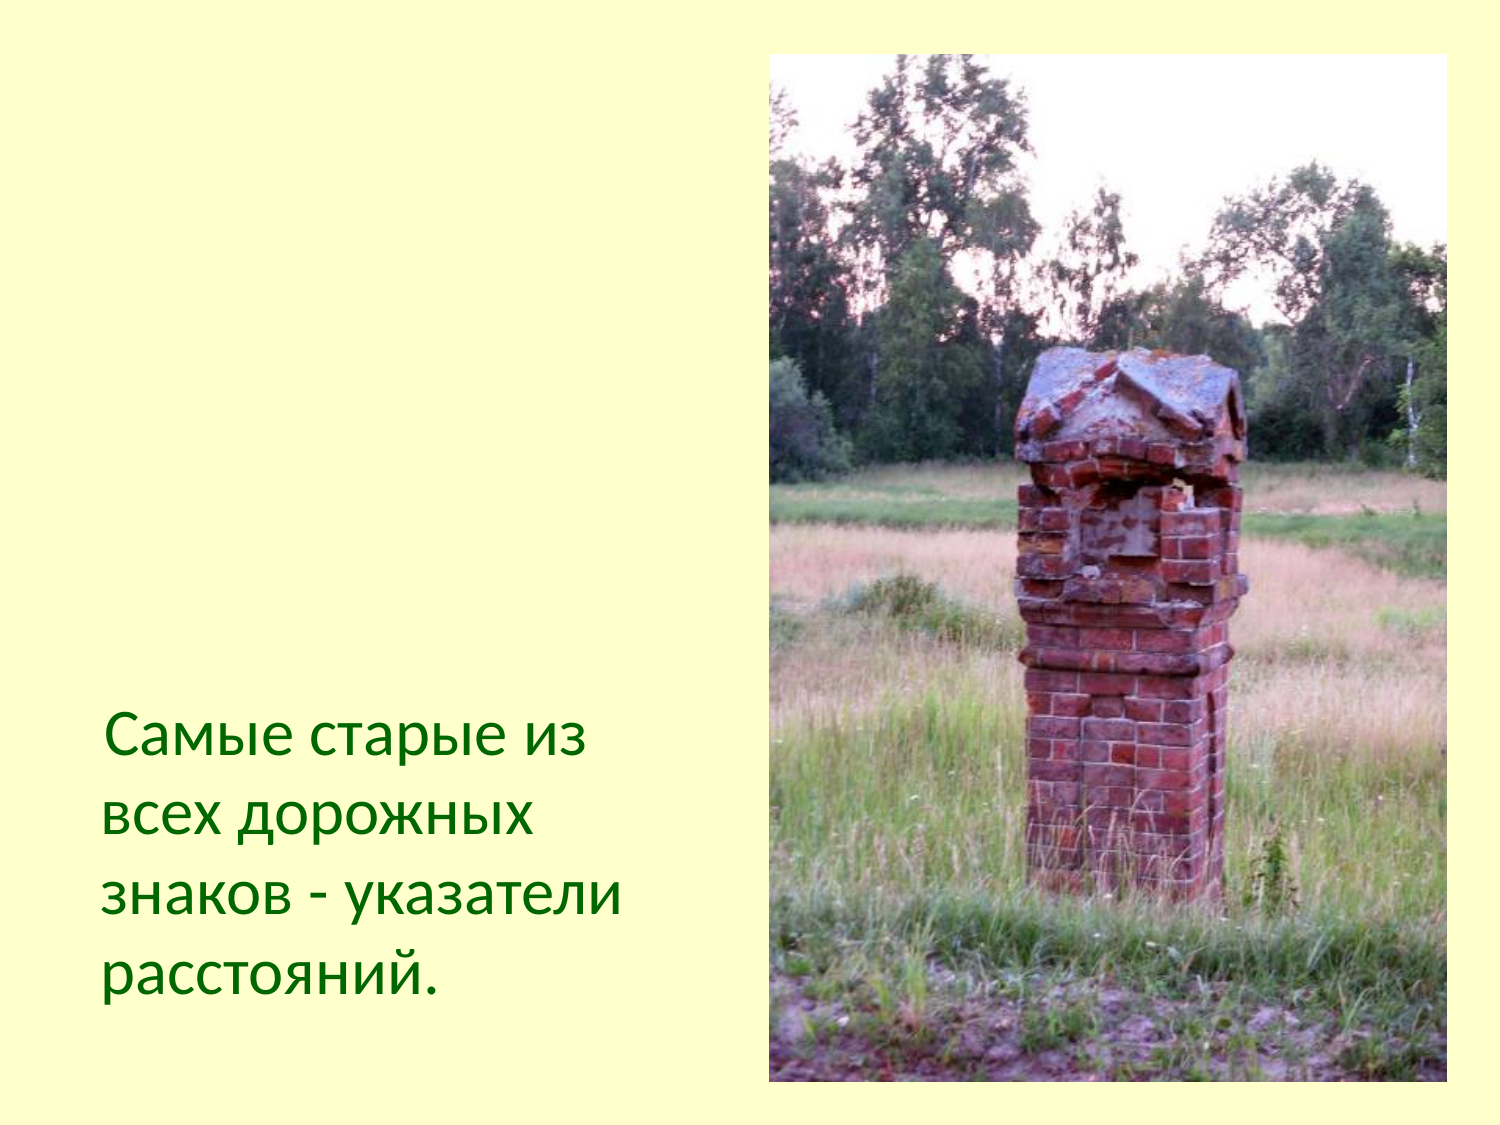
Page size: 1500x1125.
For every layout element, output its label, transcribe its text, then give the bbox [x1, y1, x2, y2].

picture [769, 54, 1448, 1083]
list Самые старые из всех дорожных знаков - указатели расстояний. [29, 680, 740, 1076]
